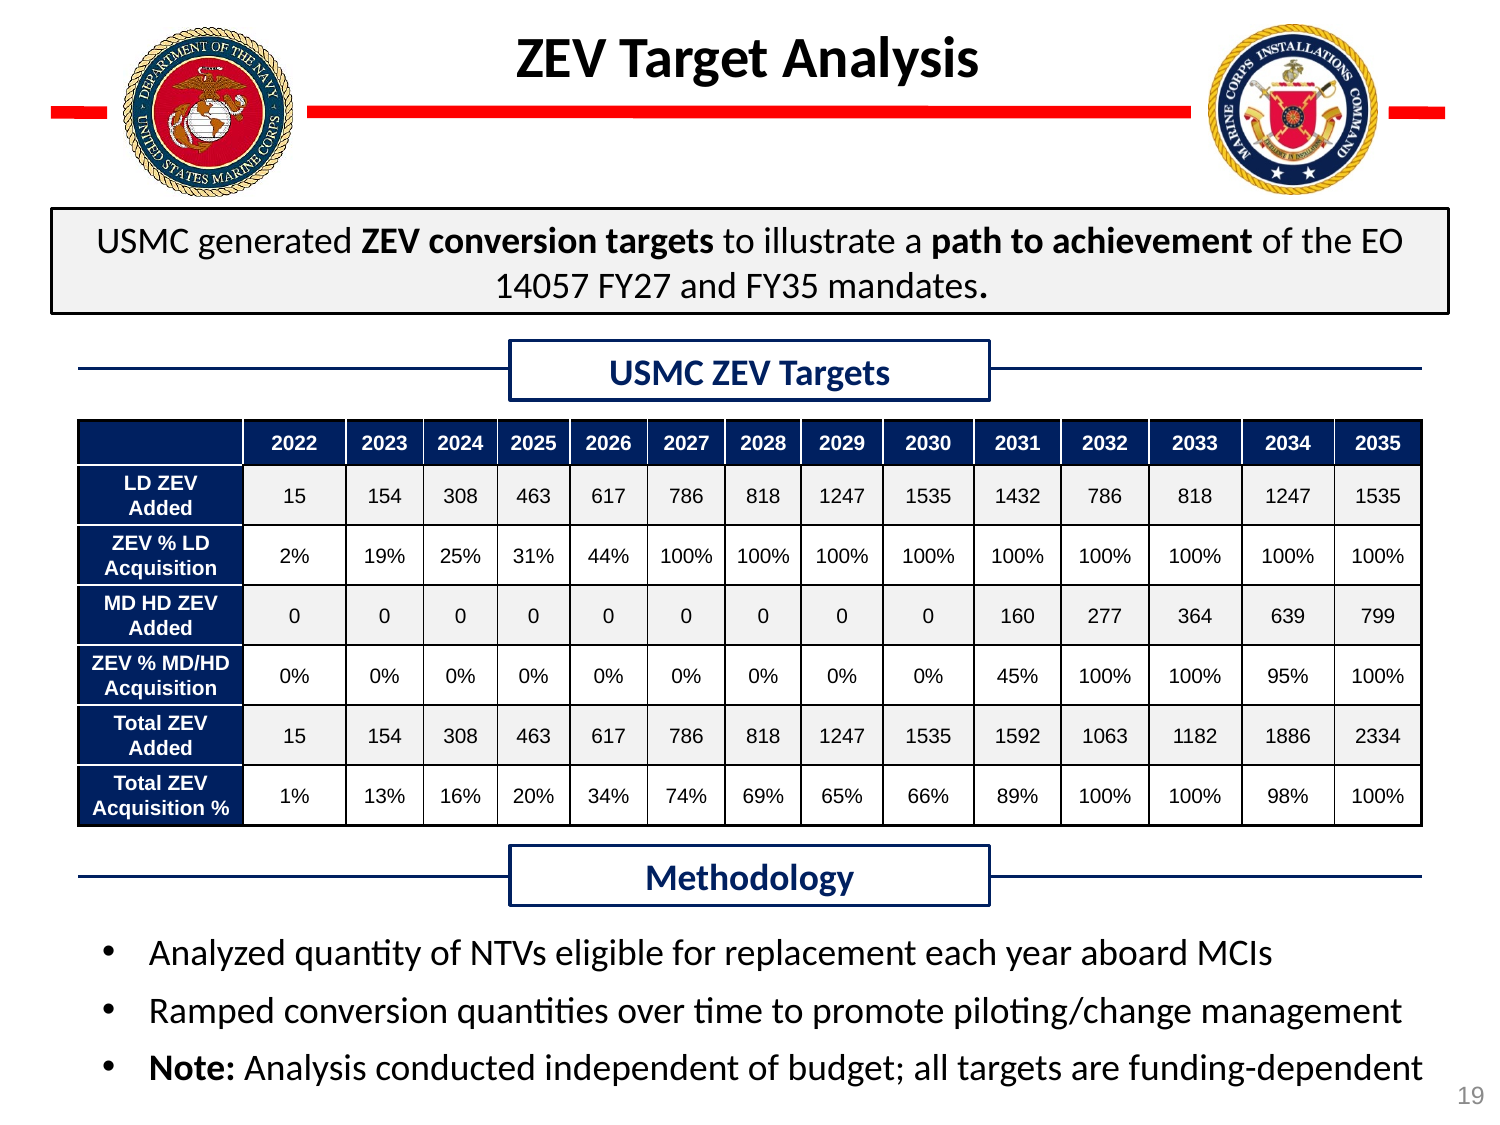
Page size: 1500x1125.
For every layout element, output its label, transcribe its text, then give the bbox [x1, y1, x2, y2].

table_cell 100% [1150, 766, 1241, 824]
table_cell 0 [424, 586, 497, 644]
table_cell 100% [1335, 526, 1420, 584]
table_cell 31% [498, 526, 569, 584]
table_cell 154 [347, 706, 423, 764]
table_cell 0 [726, 586, 800, 644]
table_cell MD HD ZEV Added [80, 586, 242, 644]
table_cell 0% [648, 646, 724, 704]
table_cell 1535 [1335, 466, 1420, 524]
table_cell 45% [975, 646, 1060, 704]
table_header 2030 [884, 422, 973, 464]
table_cell 463 [498, 706, 569, 764]
table_cell 15 [244, 706, 345, 764]
table_cell 799 [1335, 586, 1420, 644]
table_cell 89% [975, 766, 1060, 824]
table_cell 100% [1150, 646, 1241, 704]
text_box USMC generated ZEV conversion targets to illustrate a path to achievement of the EO 14057 FY27 and FY35 mandates. [51, 208, 1449, 314]
table_header 2023 [347, 422, 423, 464]
text_box Analyzed quantity of NTVs eligible for replacement each year aboard MCIs Ramped conversion quantities over time to promote piloting/change management Note: Analysis conducted independent of budget; all targets are funding-dependent [87, 920, 1449, 1096]
table_cell 65% [802, 766, 882, 824]
table_cell 154 [347, 466, 423, 524]
table_cell 617 [571, 706, 647, 764]
table_cell 74% [648, 766, 724, 824]
table_header [80, 422, 242, 464]
table_cell 0 [571, 586, 647, 644]
table_cell 308 [424, 706, 497, 764]
table_cell 639 [1243, 586, 1334, 644]
table_cell 1182 [1150, 706, 1241, 764]
table_header 2024 [424, 422, 497, 464]
table_cell 786 [648, 466, 724, 524]
table_cell 0 [498, 586, 569, 644]
table_cell 13% [347, 766, 423, 824]
table_cell 364 [1150, 586, 1241, 644]
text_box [77, 340, 1422, 402]
table_cell 100% [884, 526, 973, 584]
table_cell 818 [726, 466, 800, 524]
table_cell 44% [571, 526, 647, 584]
table_cell 1247 [802, 706, 882, 764]
table_cell 19% [347, 526, 423, 584]
table_cell 786 [1062, 466, 1148, 524]
table_header 2034 [1243, 422, 1334, 464]
table_cell 69% [726, 766, 800, 824]
table_cell 34% [571, 766, 647, 824]
table_cell 0 [347, 586, 423, 644]
table_header 2032 [1062, 422, 1148, 464]
table_cell 100% [1062, 526, 1148, 584]
slide_number 19 [1162, 1065, 1500, 1125]
table_header 2027 [648, 422, 724, 464]
table_cell ZEV % MD/HD Acquisition [80, 646, 242, 704]
table_cell 0% [498, 646, 569, 704]
table_cell 16% [424, 766, 497, 824]
table_cell 25% [424, 526, 497, 584]
table_header 2022 [244, 422, 345, 464]
table_cell 66% [884, 766, 973, 824]
picture [123, 27, 293, 197]
table_cell 100% [975, 526, 1060, 584]
table_cell 0% [571, 646, 647, 704]
table_header 2029 [802, 422, 882, 464]
table_cell 1432 [975, 466, 1060, 524]
table_cell 818 [726, 706, 800, 764]
table_cell 0% [726, 646, 800, 704]
table_cell 100% [1335, 646, 1420, 704]
text_box ZEV Target Analysis [229, 4, 1267, 105]
table_header 2035 [1335, 422, 1420, 464]
table_cell 2334 [1335, 706, 1420, 764]
table_header 2031 [975, 422, 1060, 464]
table_cell 98% [1243, 766, 1334, 824]
table_cell 0% [244, 646, 345, 704]
table_cell 100% [726, 526, 800, 584]
picture [1208, 24, 1378, 195]
table_cell 2% [244, 526, 345, 584]
table_cell 0 [884, 586, 973, 644]
table_cell 15 [244, 466, 345, 524]
table_cell 308 [424, 466, 497, 524]
table_cell 100% [1243, 526, 1334, 584]
table_cell 100% [1062, 646, 1148, 704]
table_cell 1247 [1243, 466, 1334, 524]
table_cell Total ZEV Acquisition % [80, 766, 242, 824]
table_cell 1886 [1243, 706, 1334, 764]
table_cell 0% [424, 646, 497, 704]
table_header 2028 [726, 422, 800, 464]
table_cell 20% [498, 766, 569, 824]
table_cell 0 [244, 586, 345, 644]
table_cell 1247 [802, 466, 882, 524]
table_cell 0 [648, 586, 724, 644]
table_cell 463 [498, 466, 569, 524]
table_cell 1% [244, 766, 345, 824]
table_cell 100% [802, 526, 882, 584]
table_cell Total ZEV Added [80, 706, 242, 764]
table_cell 617 [571, 466, 647, 524]
table_cell 786 [648, 706, 724, 764]
table_cell 0% [802, 646, 882, 704]
table_cell 277 [1062, 586, 1148, 644]
table_cell 0% [884, 646, 973, 704]
table_header 2026 [571, 422, 647, 464]
table_cell 100% [1150, 526, 1241, 584]
table_cell 1063 [1062, 706, 1148, 764]
table_cell 100% [1062, 766, 1148, 824]
table_cell 160 [975, 586, 1060, 644]
table_cell 0% [347, 646, 423, 704]
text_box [77, 845, 1422, 907]
table_cell LD ZEV Added [80, 466, 242, 524]
table_cell 1535 [884, 466, 973, 524]
table_cell 100% [648, 526, 724, 584]
table_cell ZEV % LD Acquisition [80, 526, 242, 584]
table_cell 1535 [884, 706, 973, 764]
table_cell 1592 [975, 706, 1060, 764]
table_cell 95% [1243, 646, 1334, 704]
table_cell 0 [802, 586, 882, 644]
table_cell 818 [1150, 466, 1241, 524]
table_header 2033 [1150, 422, 1241, 464]
table_header 2025 [498, 422, 569, 464]
table_cell 100% [1335, 766, 1420, 824]
